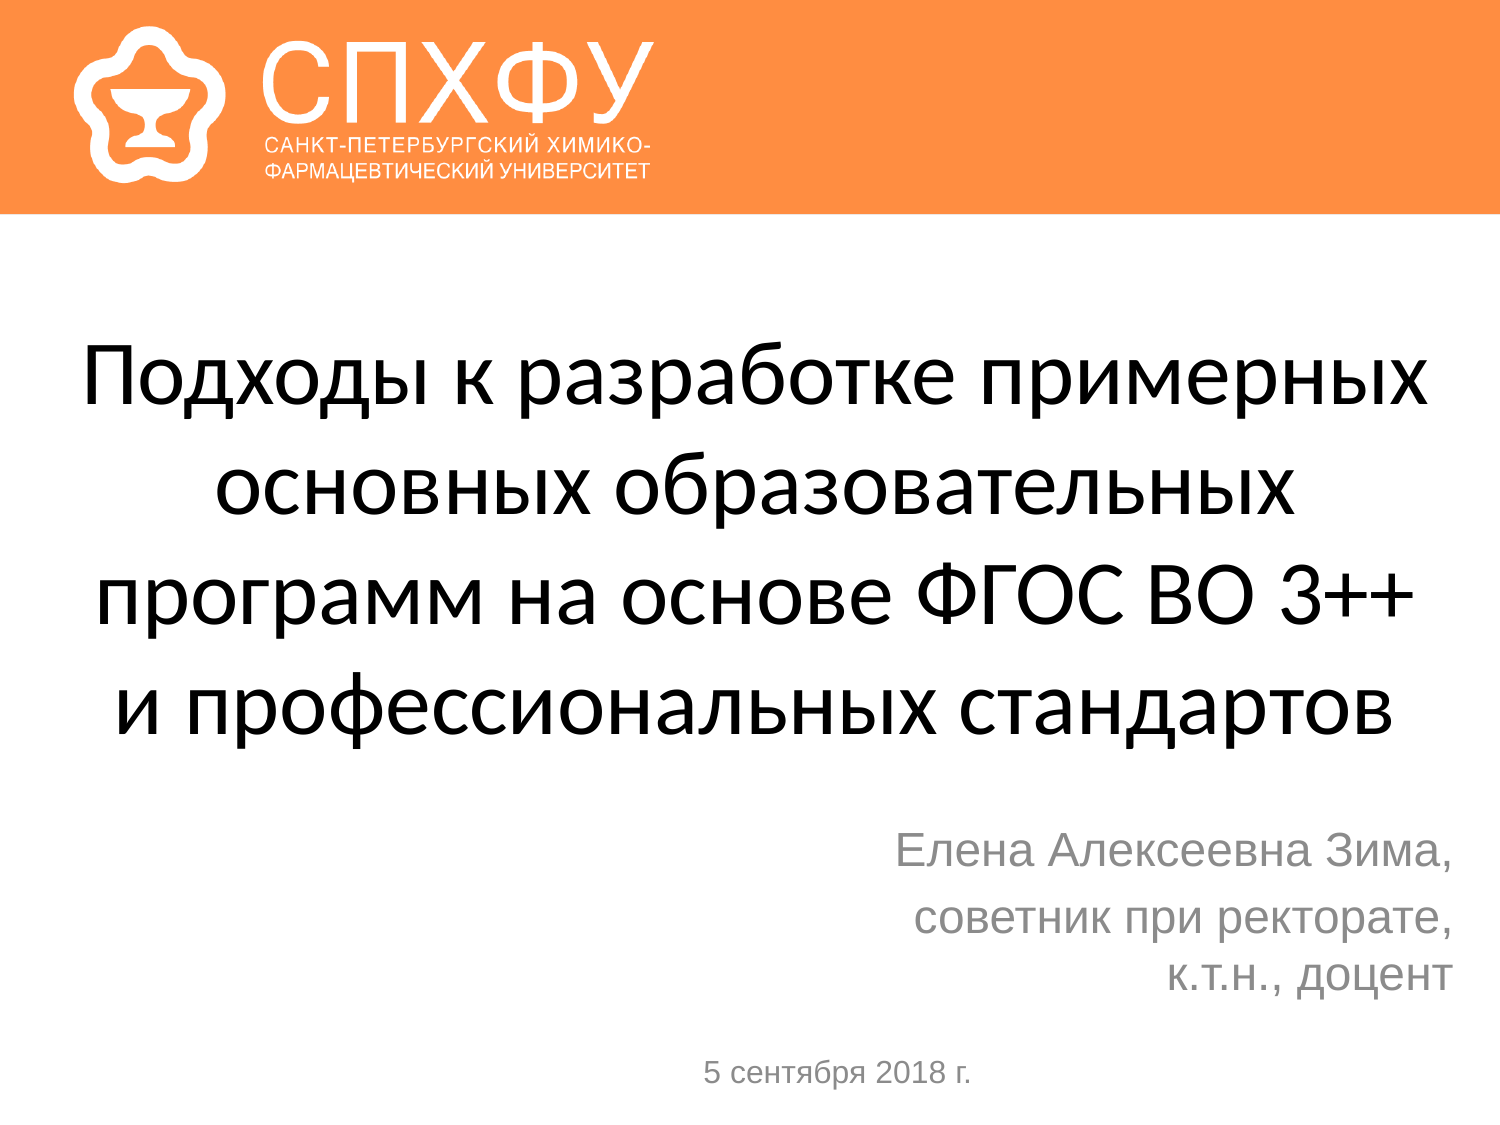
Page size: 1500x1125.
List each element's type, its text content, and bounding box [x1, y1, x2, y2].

picture [0, 0, 1500, 1125]
title Подходы к разработке примерных основных образовательных программ на основе ФГОС ВО 3++ и профессиональных стандартов [64, 290, 1447, 776]
subtitle Елена Алексеевна Зима, советник при ректорате, к.т.н., доцент 5 сентября 2018 г. [206, 810, 1470, 1098]
